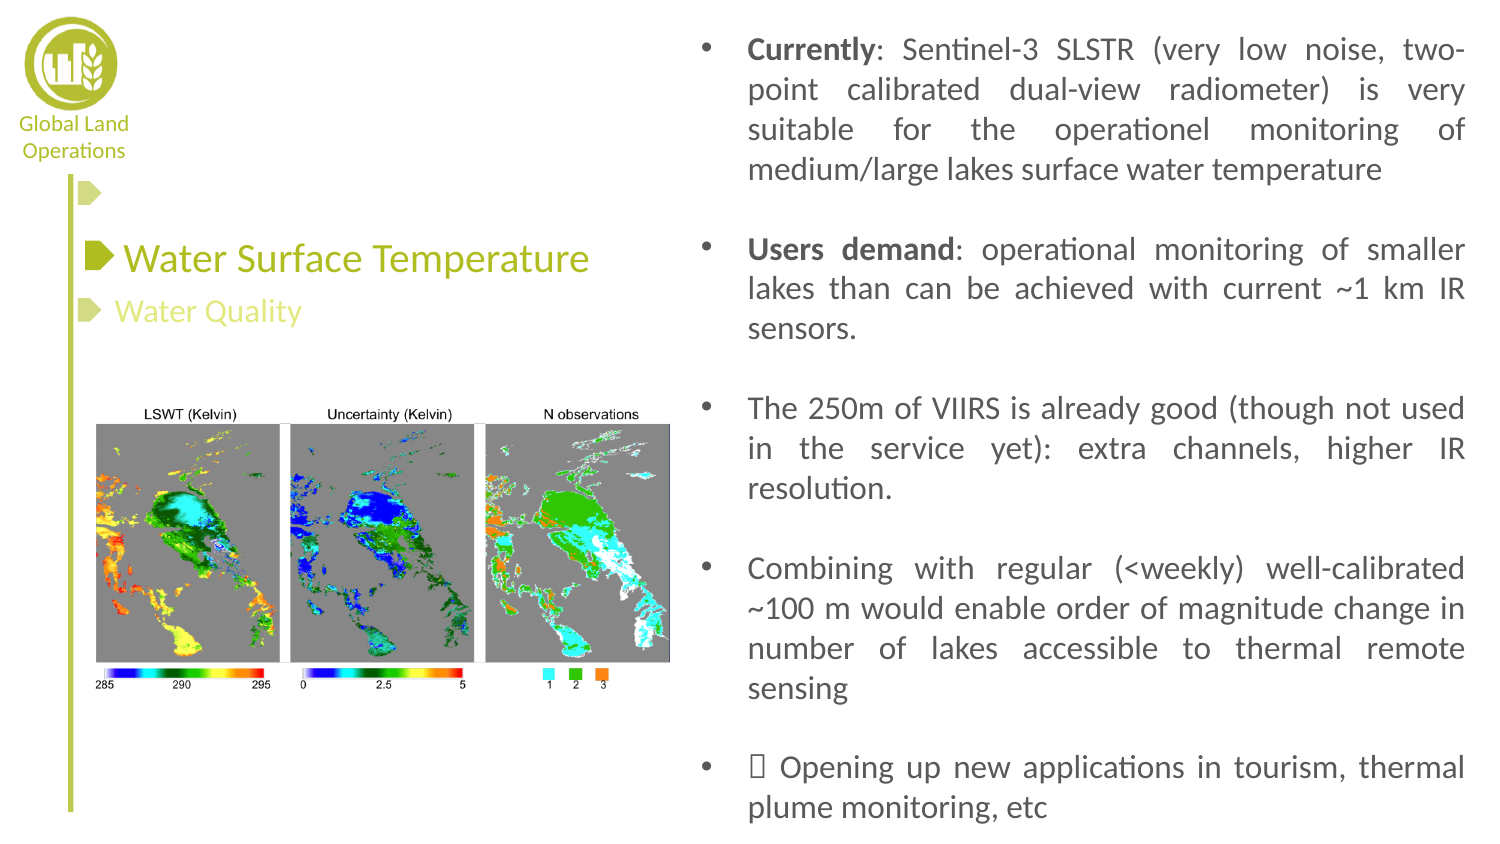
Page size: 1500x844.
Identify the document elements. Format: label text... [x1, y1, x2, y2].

picture [8, 3, 143, 113]
text_box Currently: Sentinel-3 SLSTR (very low noise, two-point calibrated dual-view radiometer) is very suitable for the operationel monitoring of medium/large lakes surface water temperature Users demand: operational monitoring of smaller lakes than can be achieved with current ~1 km IR sensors. The 250m of VIIRS is already good (though not used in the service yet): extra channels, higher IR resolution. Combining with regular (<weekly) well-calibrated ~100 m would enable order of magnitude change in number of lakes accessible to thermal remote sensing  Opening up new applications in tourism, thermal plume monitoring, etc [685, 19, 1482, 833]
picture [84, 388, 682, 696]
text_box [77, 180, 646, 338]
